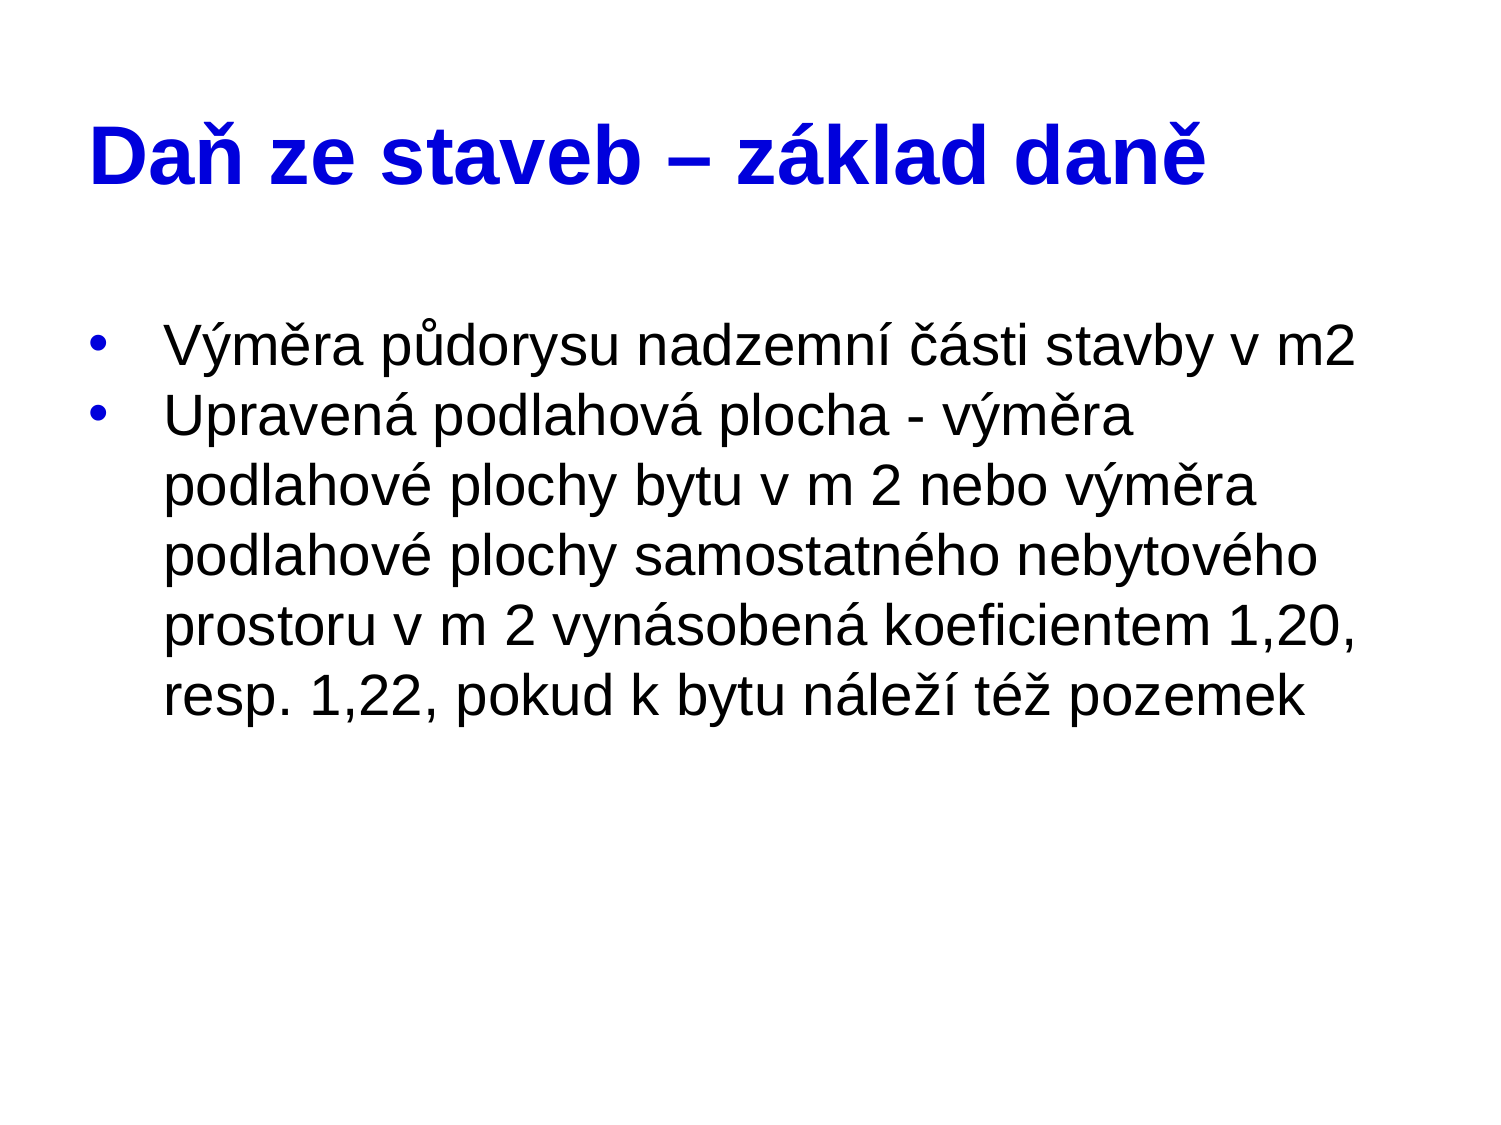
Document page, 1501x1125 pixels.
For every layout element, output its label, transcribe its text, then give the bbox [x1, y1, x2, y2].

title Daň ze staveb – základ daně [88, 118, 1412, 193]
list Výměra půdorysu nadzemní části stavby v m2 Upravená podlahová plocha - výměra podlahové plochy bytu v m 2 nebo výměra podlahové plochy samostatného nebytového prostoru v m 2 vynásobená koeficientem 1,20, resp. 1,22, pokud k bytu náleží též pozemek [88, 307, 1412, 957]
